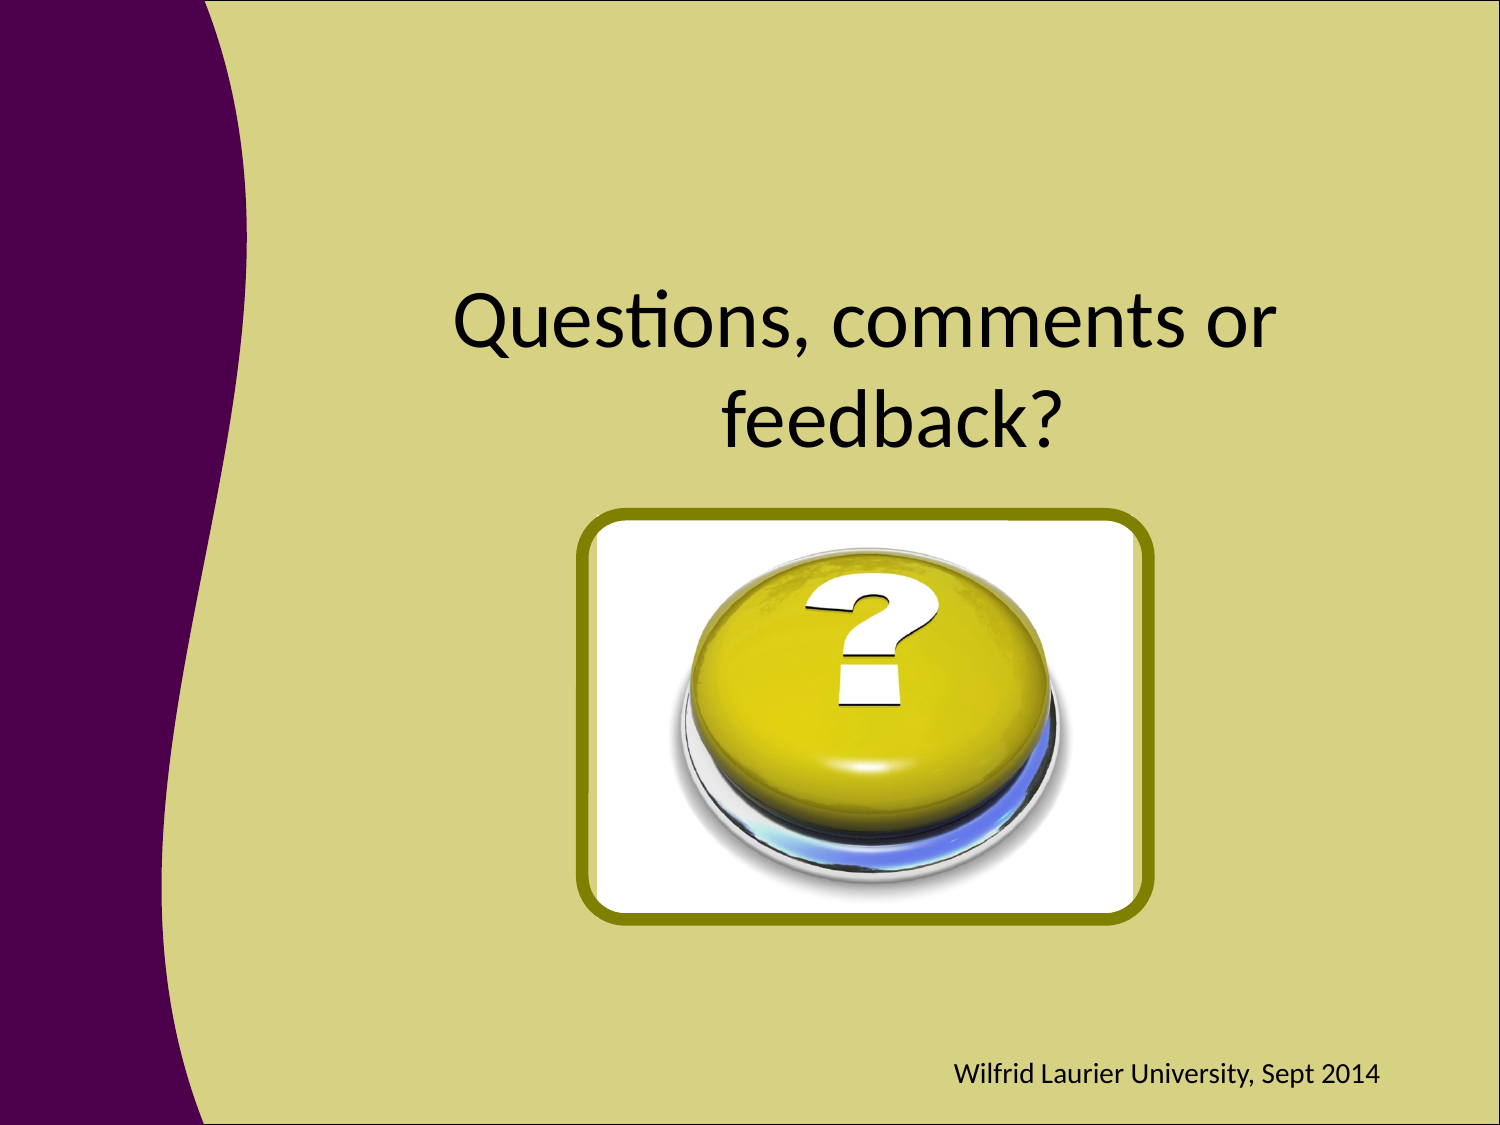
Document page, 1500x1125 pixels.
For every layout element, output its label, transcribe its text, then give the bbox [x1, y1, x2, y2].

text_box [582, 530, 592, 904]
text_box [1138, 529, 1149, 905]
footer Wilfrid Laurier University, Sept 2014 [812, 1046, 1500, 1125]
list Questions, comments or feedback? [324, 255, 1408, 521]
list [597, 515, 1133, 918]
